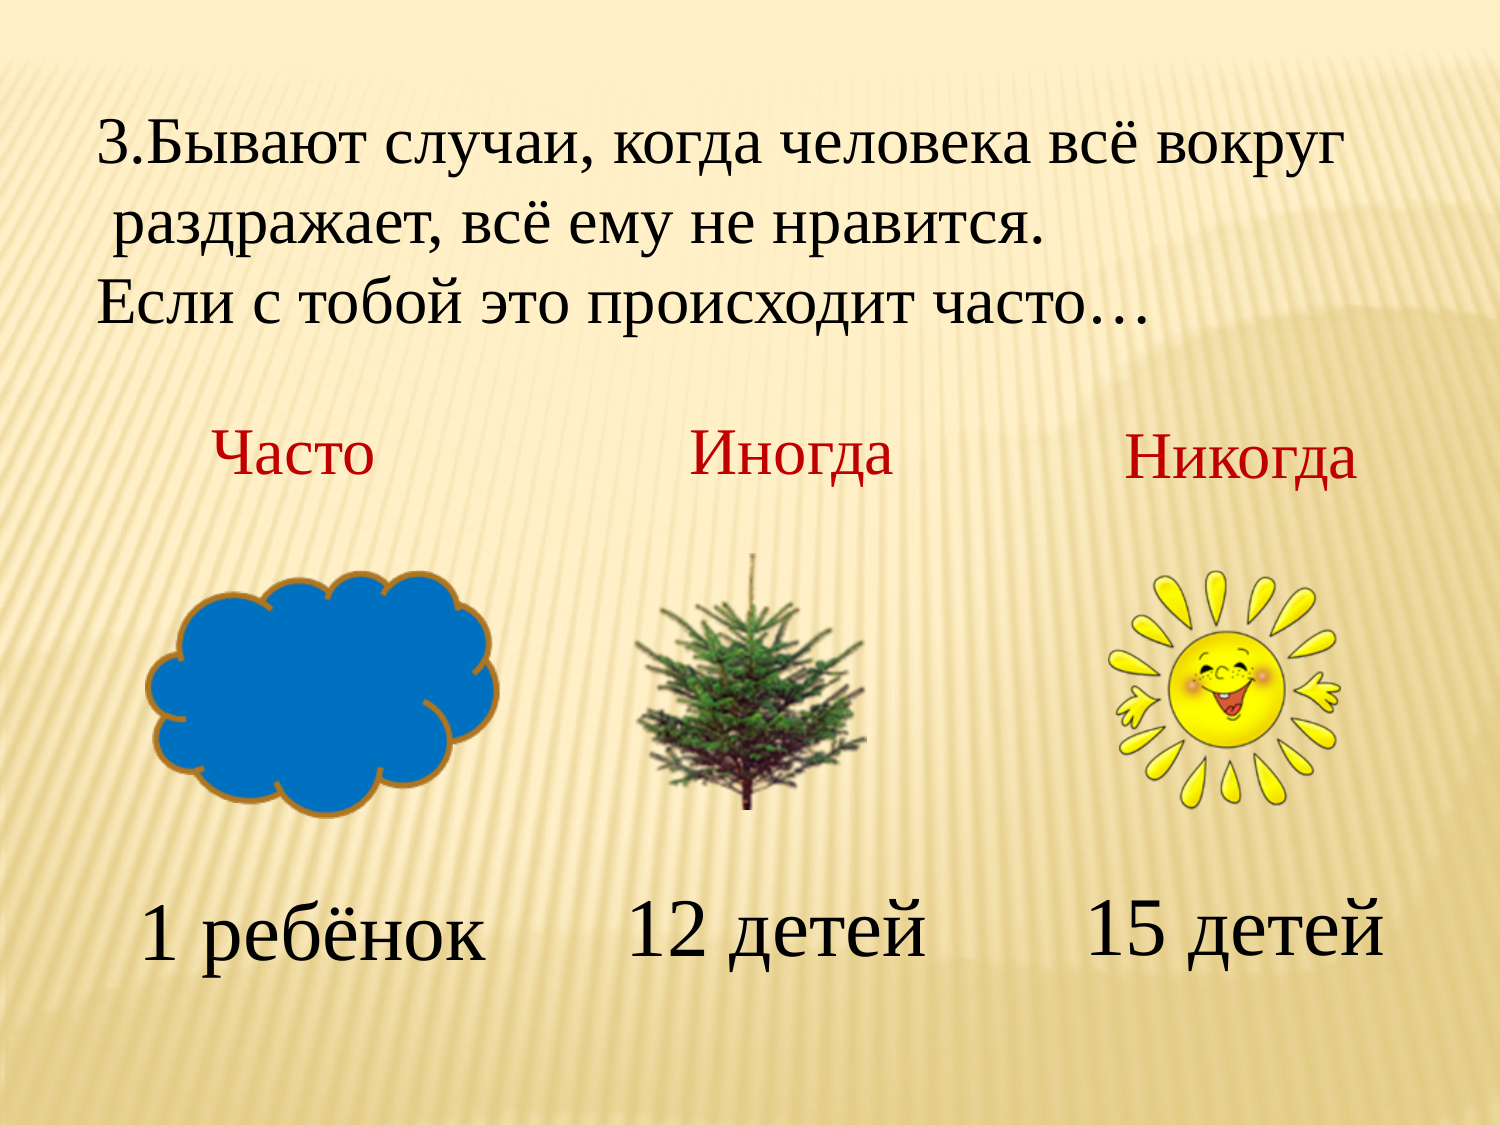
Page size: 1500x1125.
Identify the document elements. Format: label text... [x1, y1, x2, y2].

picture [144, 570, 501, 820]
text_box 3.Бывают случаи, когда человека всё вокруг раздражает, всё ему не нравится. Если с тобой это происходит часто… [81, 89, 1363, 345]
text_box 15 детей [1048, 864, 1401, 980]
text_box Часто [196, 401, 408, 496]
picture [633, 553, 867, 810]
text_box Иногда [675, 401, 927, 496]
text_box 12 детей [590, 865, 943, 981]
picture [1108, 570, 1341, 810]
text_box Никогда [1109, 404, 1391, 499]
text_box 1 ребёнок [103, 869, 502, 985]
